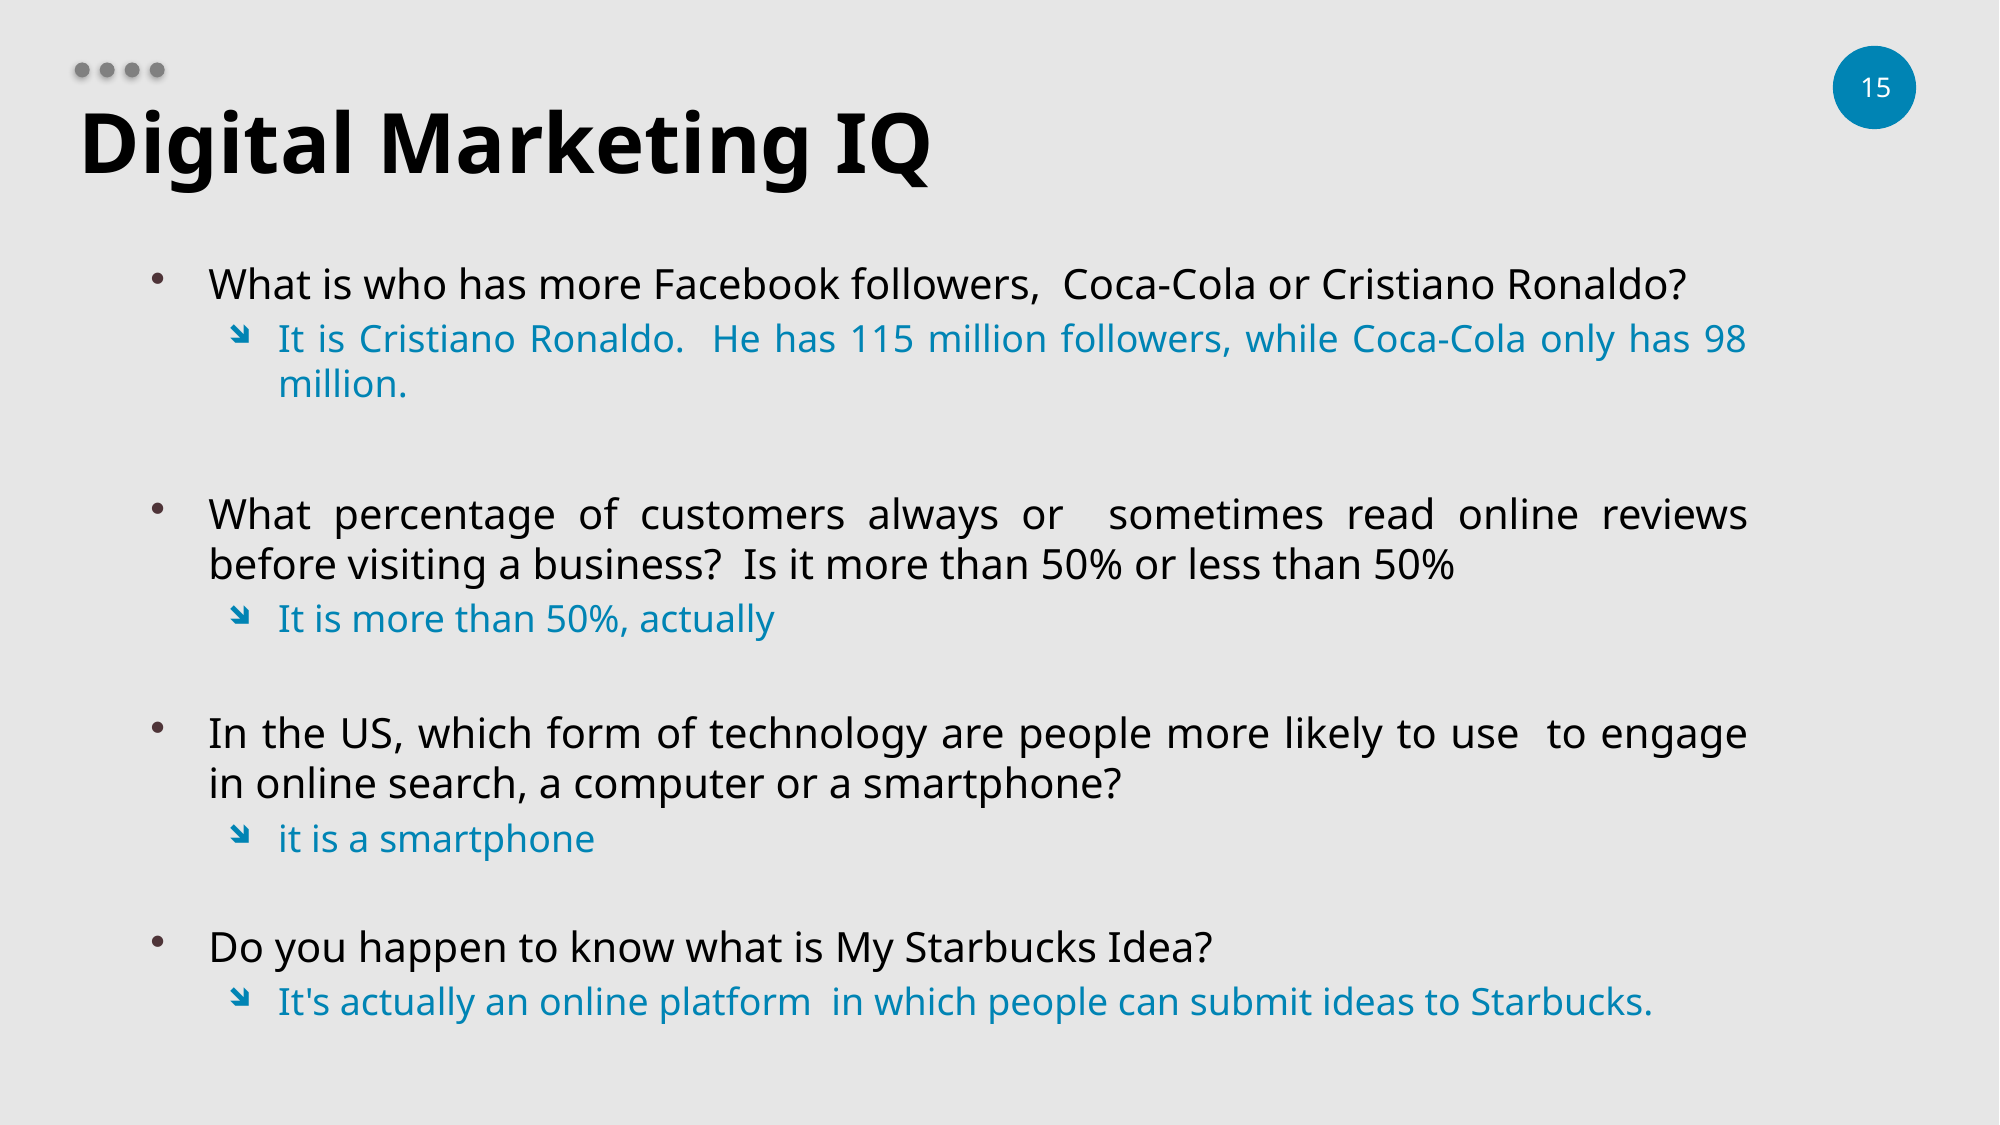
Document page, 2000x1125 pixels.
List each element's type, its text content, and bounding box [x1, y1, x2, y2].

list What is who has more Facebook followers, Coca-Cola or Cristiano Ronaldo? It is Cristiano Ronaldo. He has 115 million followers, while Coca-Cola only has 98 million. What percentage of customers always or sometimes read online reviews before visiting a business? Is it more than 50% or less than 50% It is more than 50%, actually In the US, which form of technology are people more likely to use to engage in online search, a computer or a smartphone? it is a smartphone Do you happen to know what is My Starbucks Idea? It's actually an online platform in which people can submit ideas to Starbucks. [137, 249, 1764, 1071]
title Digital Marketing IQ [63, 83, 1663, 200]
